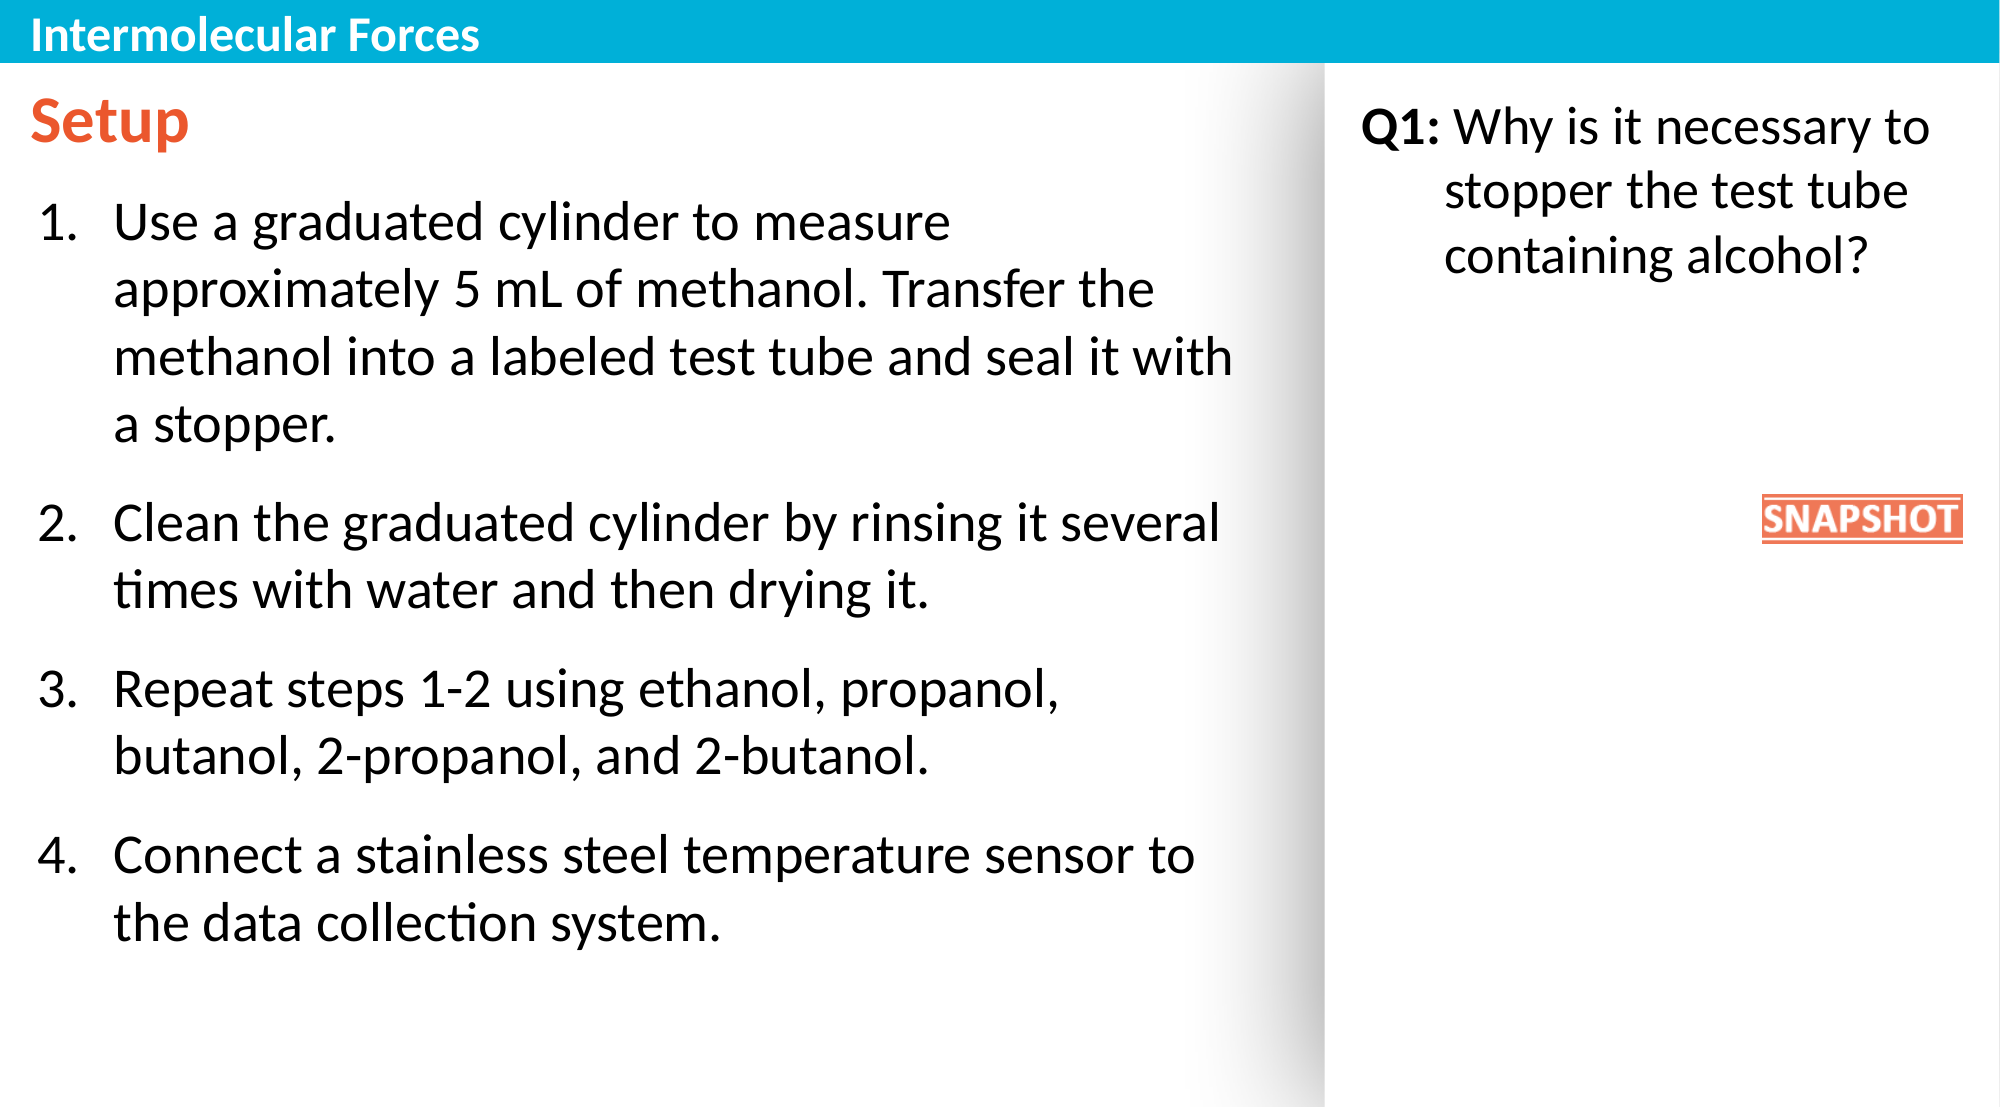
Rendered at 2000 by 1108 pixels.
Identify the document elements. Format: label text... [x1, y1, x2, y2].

text_box [1324, 63, 2000, 1107]
picture [1762, 494, 1963, 544]
text_box Intermolecular Forces [0, 1, 2000, 62]
text_box Setup [30, 75, 191, 156]
text_box Q1: Why is it necessary to stopper the test tube containing alcohol? [1361, 89, 2000, 285]
text_box Use a graduated cylinder to measure approximately 5 mL of methanol. Transfer the methanol into a labeled test tube and seal it with a stopper. Clean the graduated cylinder by rinsing it several times with water and then drying it. Repeat steps 1-2 using ethanol, propanol, butanol, 2-propanol, and 2-butanol. Connect a stainless steel temperature sensor to the data collection system. [37, 183, 1250, 953]
